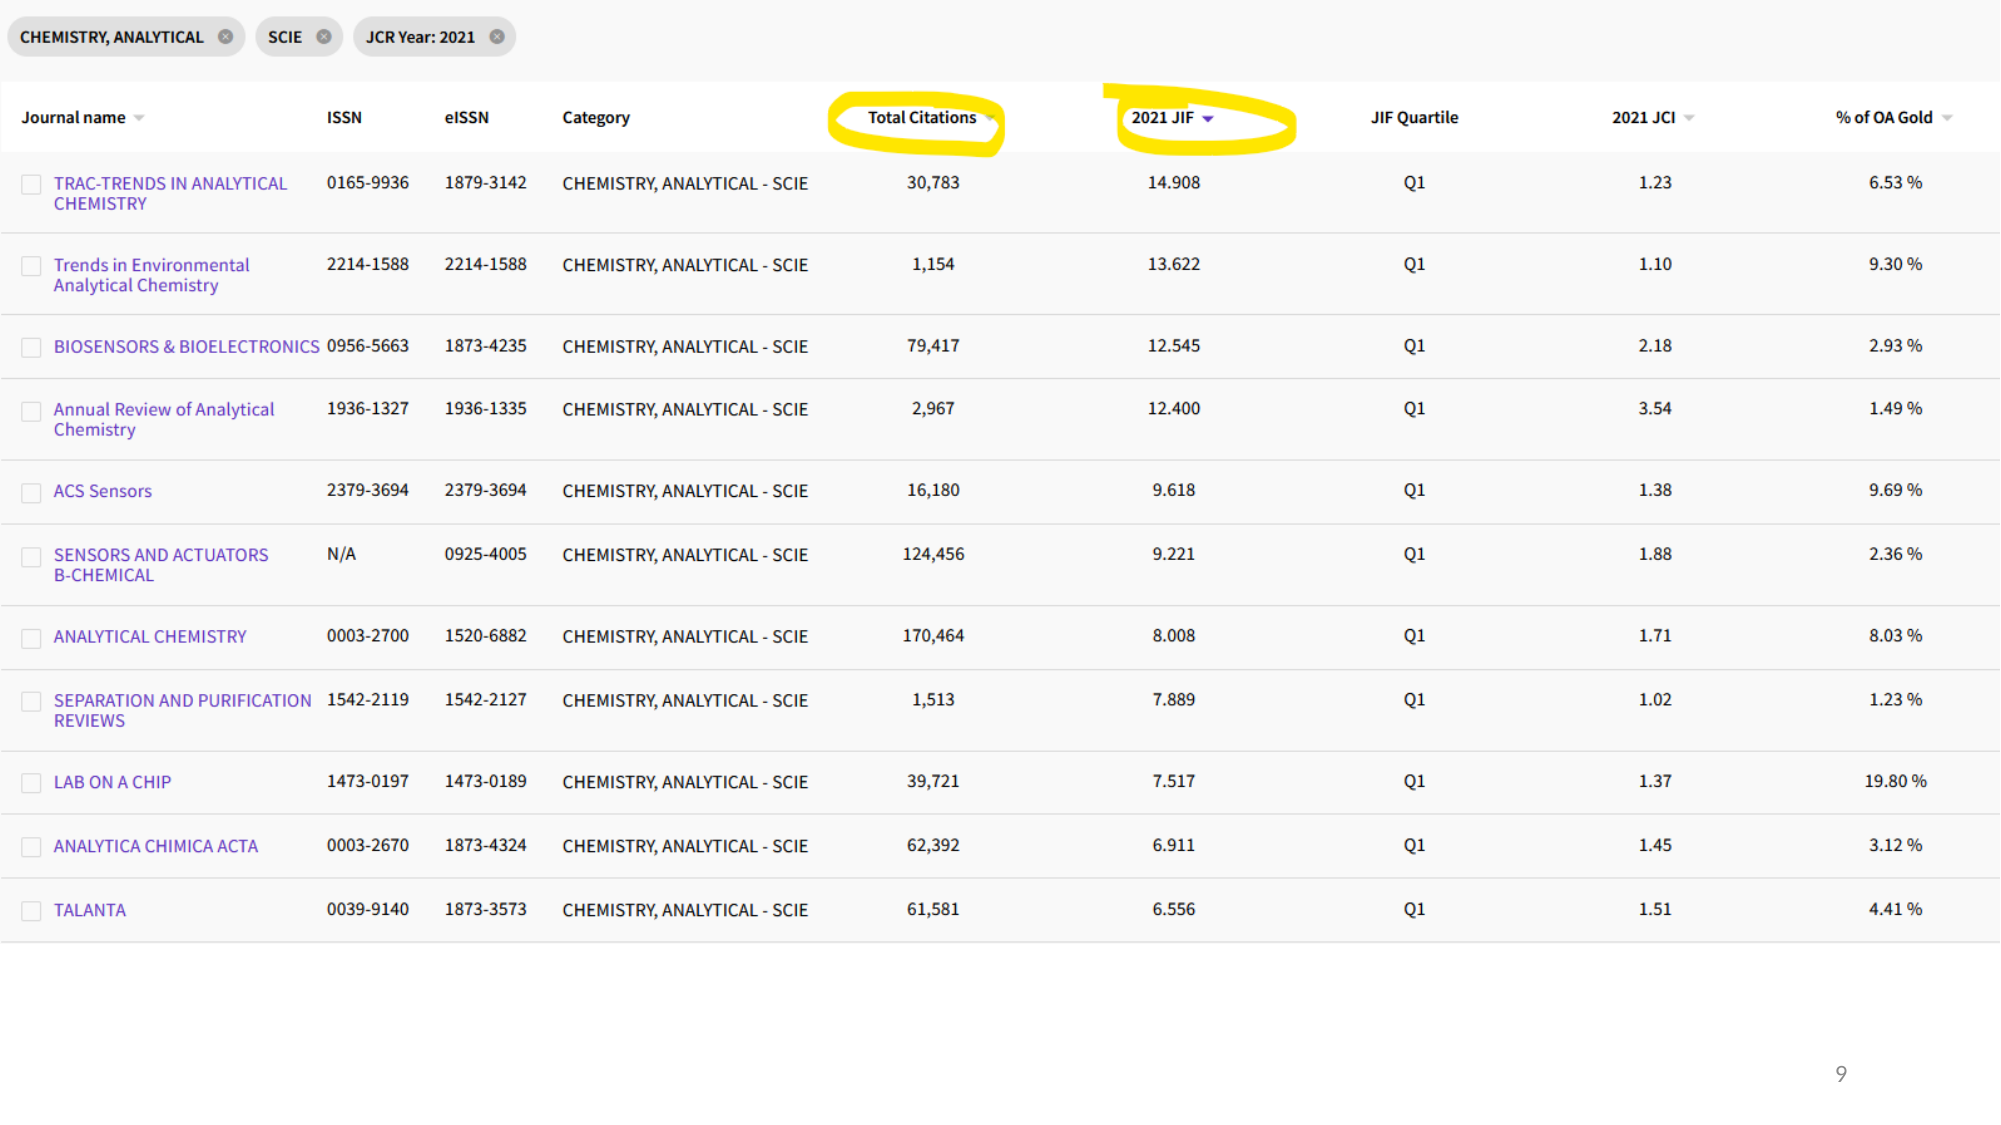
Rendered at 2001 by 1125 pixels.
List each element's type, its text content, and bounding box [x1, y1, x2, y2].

slide_number 9 [1412, 1042, 1863, 1103]
picture [0, 0, 2000, 944]
